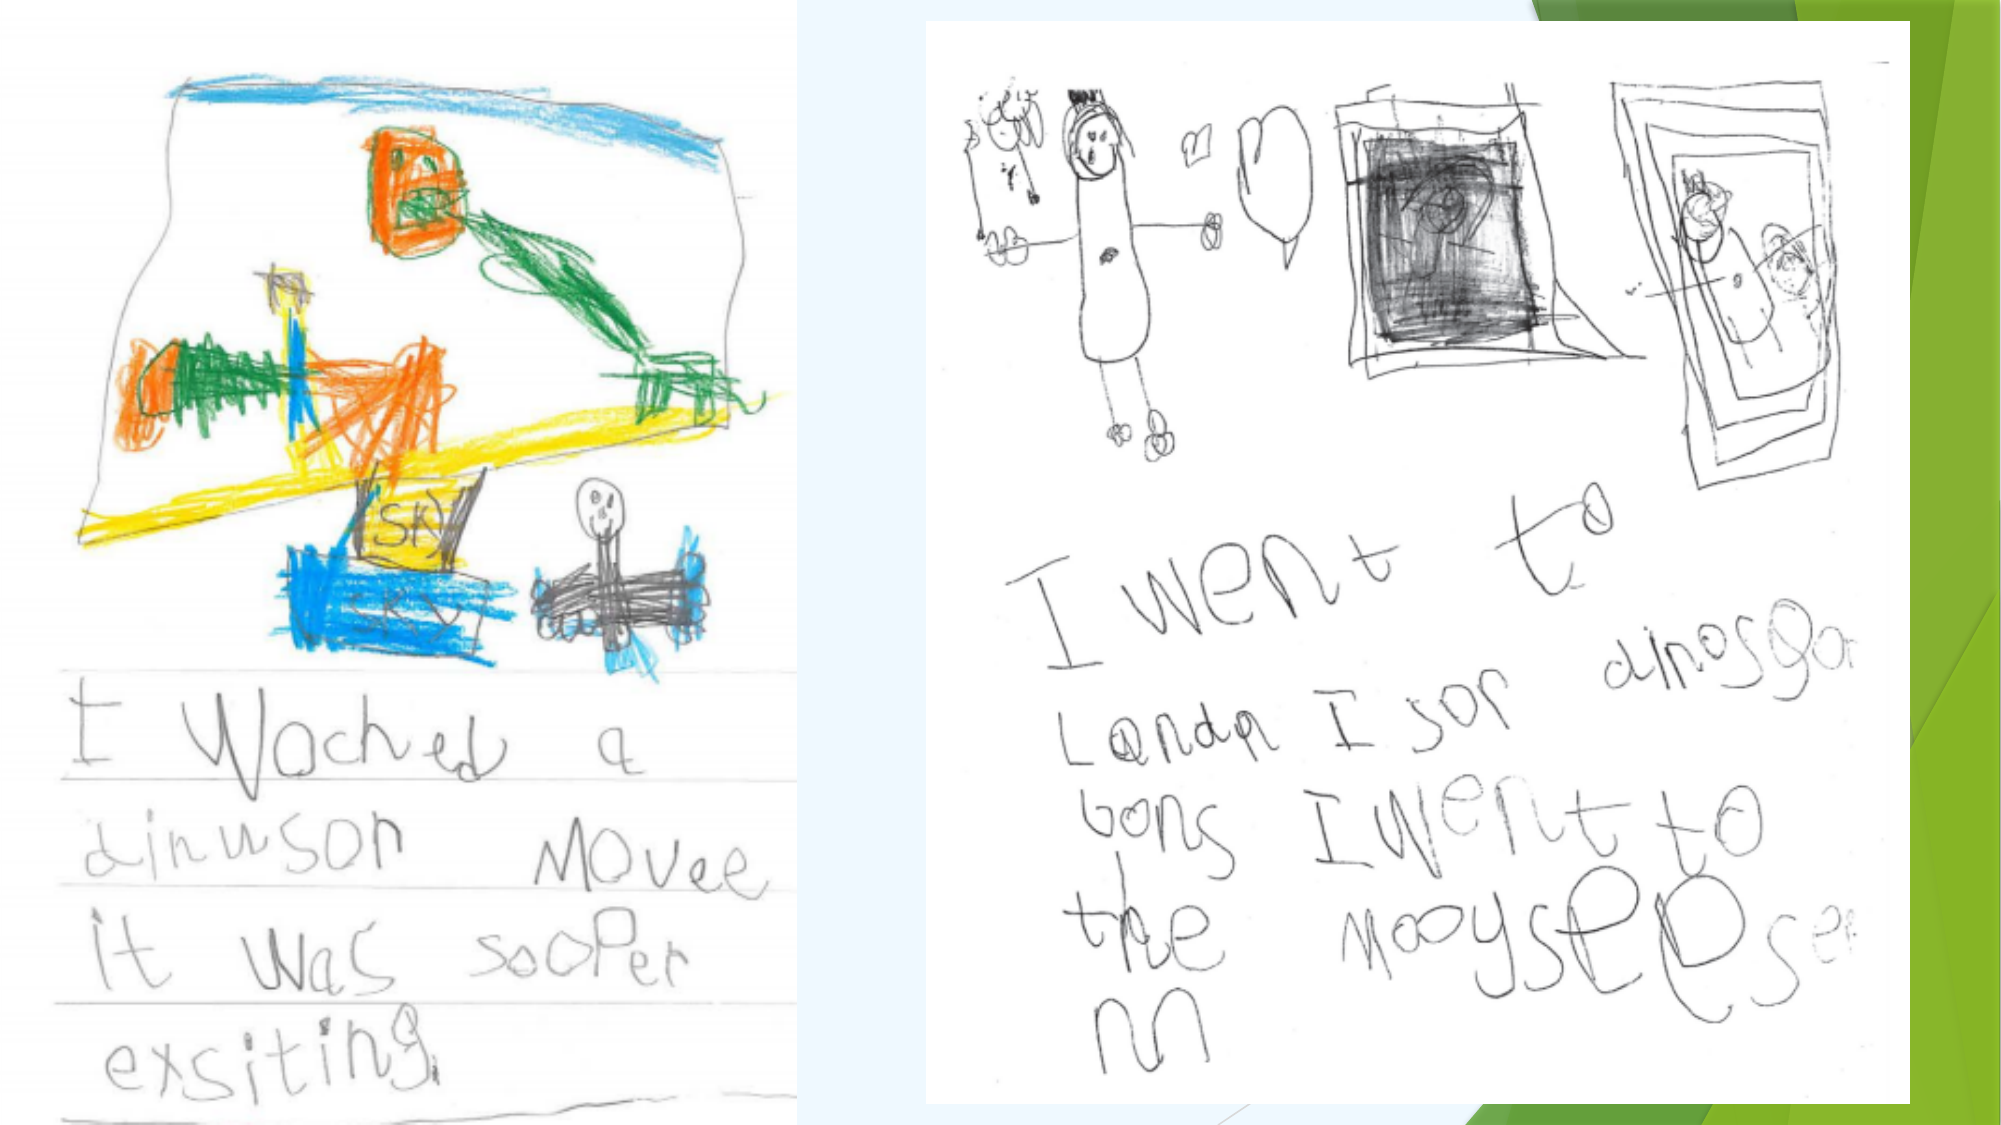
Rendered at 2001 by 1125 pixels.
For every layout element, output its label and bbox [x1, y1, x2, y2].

picture [926, 20, 1911, 1105]
picture [0, 0, 797, 1125]
